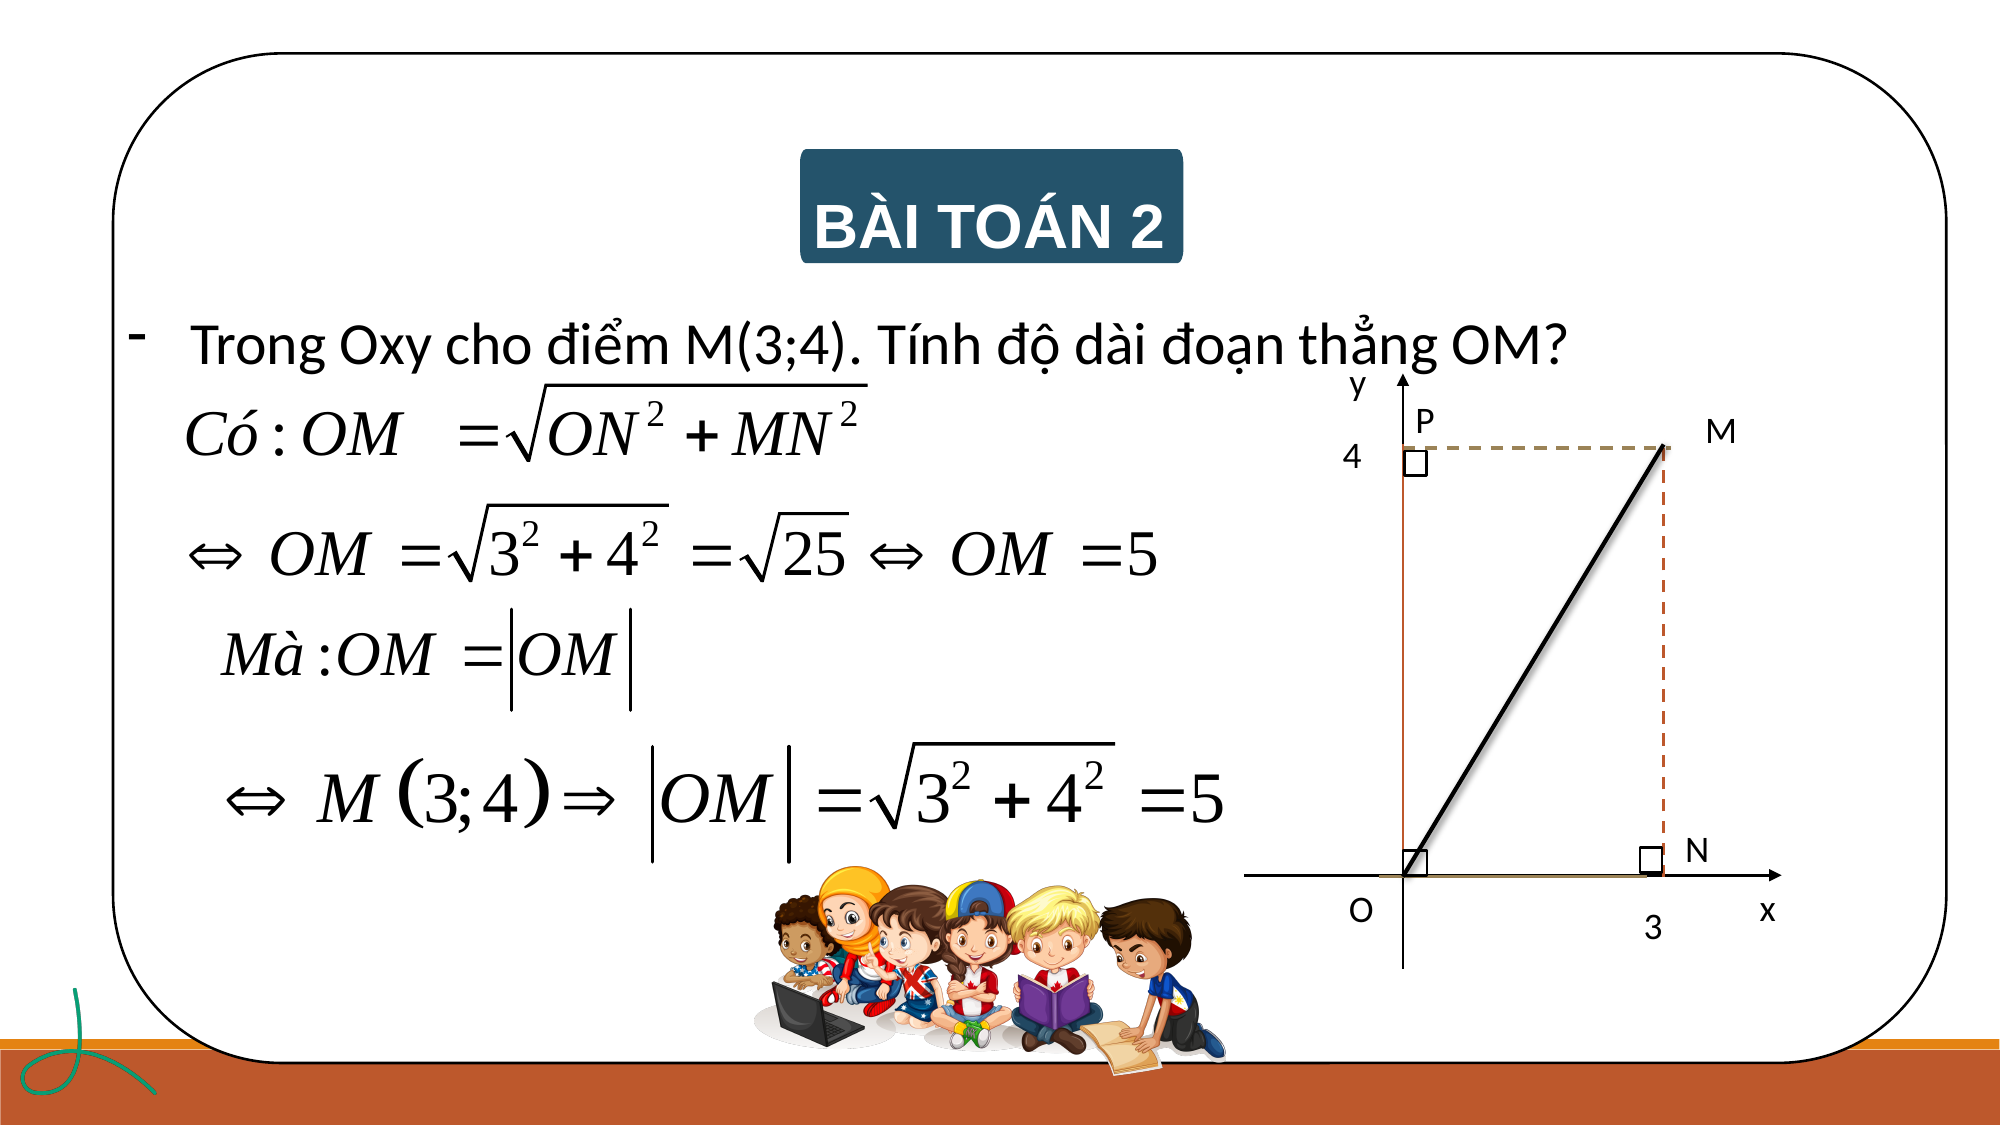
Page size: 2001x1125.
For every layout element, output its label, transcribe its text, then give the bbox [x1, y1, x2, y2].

text_box Trong Oxy cho điểm M(3;4). Tính độ dài đoạn thẳng OM? [113, 225, 790, 384]
text_box Trong Oxy cho điểm M(3;4). Tính độ dài đoạn thẳng OM? [1192, 225, 1836, 384]
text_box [211, 727, 1239, 879]
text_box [1243, 349, 1837, 970]
text_box [111, 52, 1948, 1065]
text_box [210, 596, 647, 725]
picture [753, 879, 1226, 1076]
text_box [175, 368, 1166, 595]
picture [14, 983, 157, 1105]
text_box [792, 132, 1184, 459]
